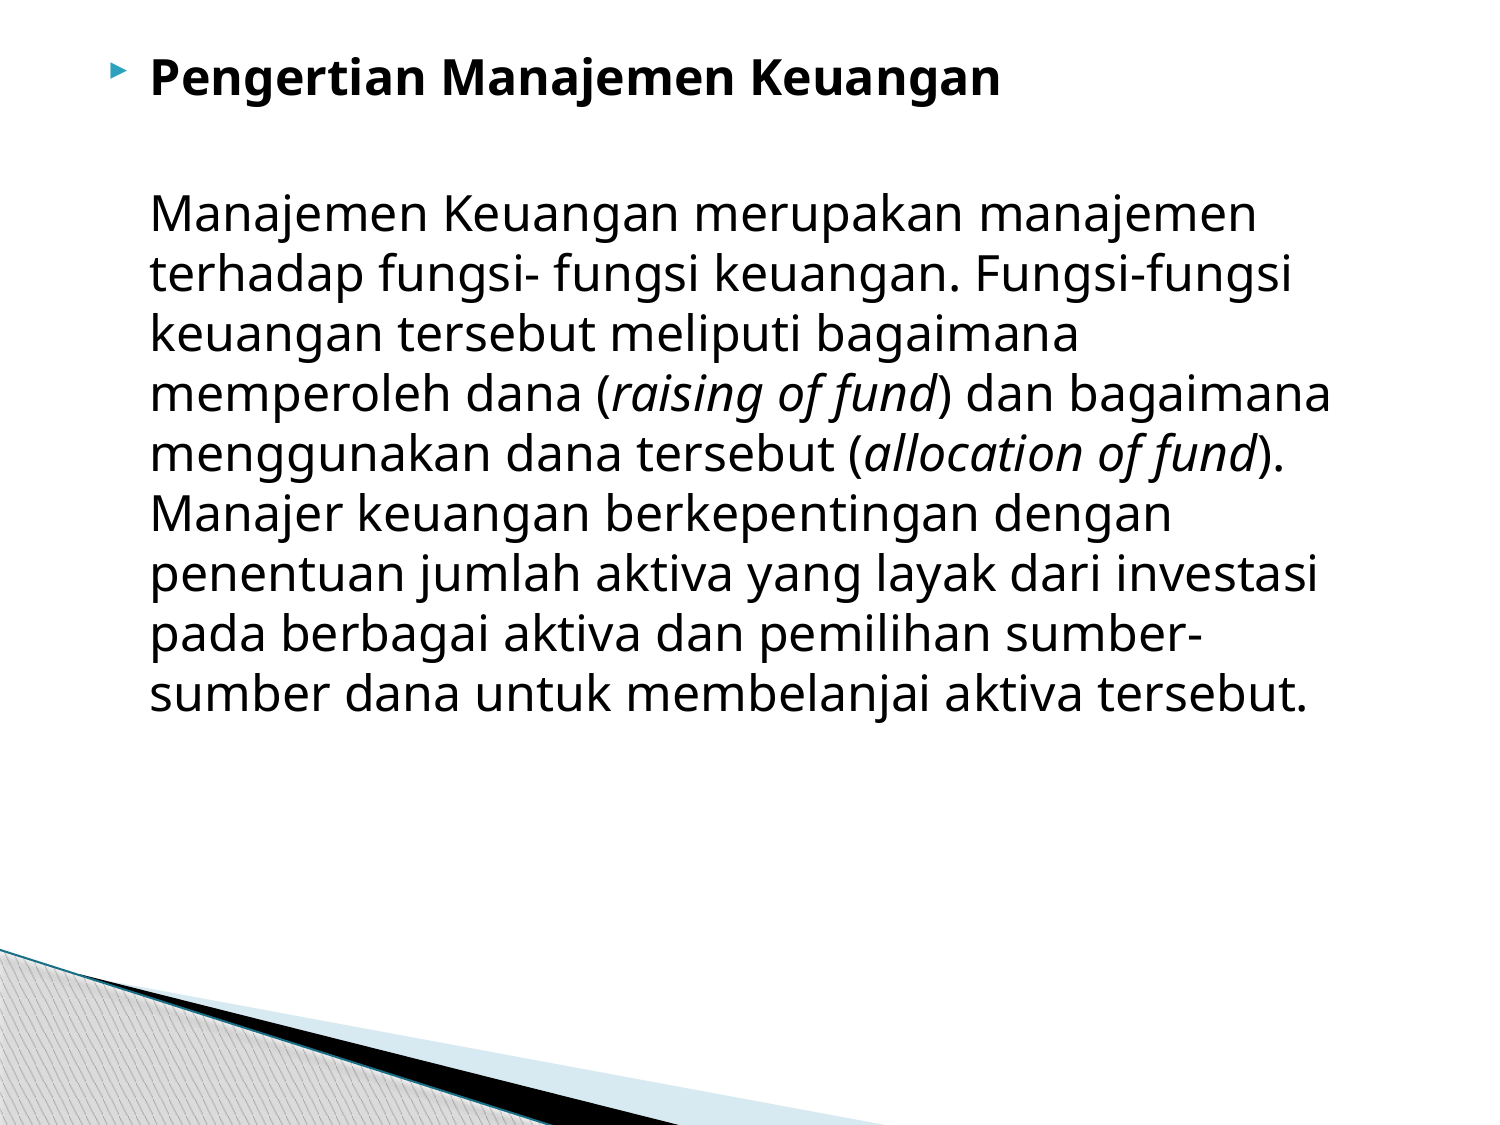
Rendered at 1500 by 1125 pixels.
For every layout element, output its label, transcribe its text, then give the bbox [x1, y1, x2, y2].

list Pengertian Manajemen Keuangan Manajemen Keuangan merupakan manajemen terhadap fungsi- fungsi keuangan. Fungsi-fungsi keuangan tersebut meliputi bagaimana memperoleh dana (raising of fund) dan bagaimana menggunakan dana tersebut (allocation of fund). Manajer keuangan berkepentingan dengan penentuan jumlah aktiva yang layak dari investasi pada berbagai aktiva dan pemilihan sumber-sumber dana untuk membelanjai aktiva tersebut. [75, 37, 1400, 1059]
